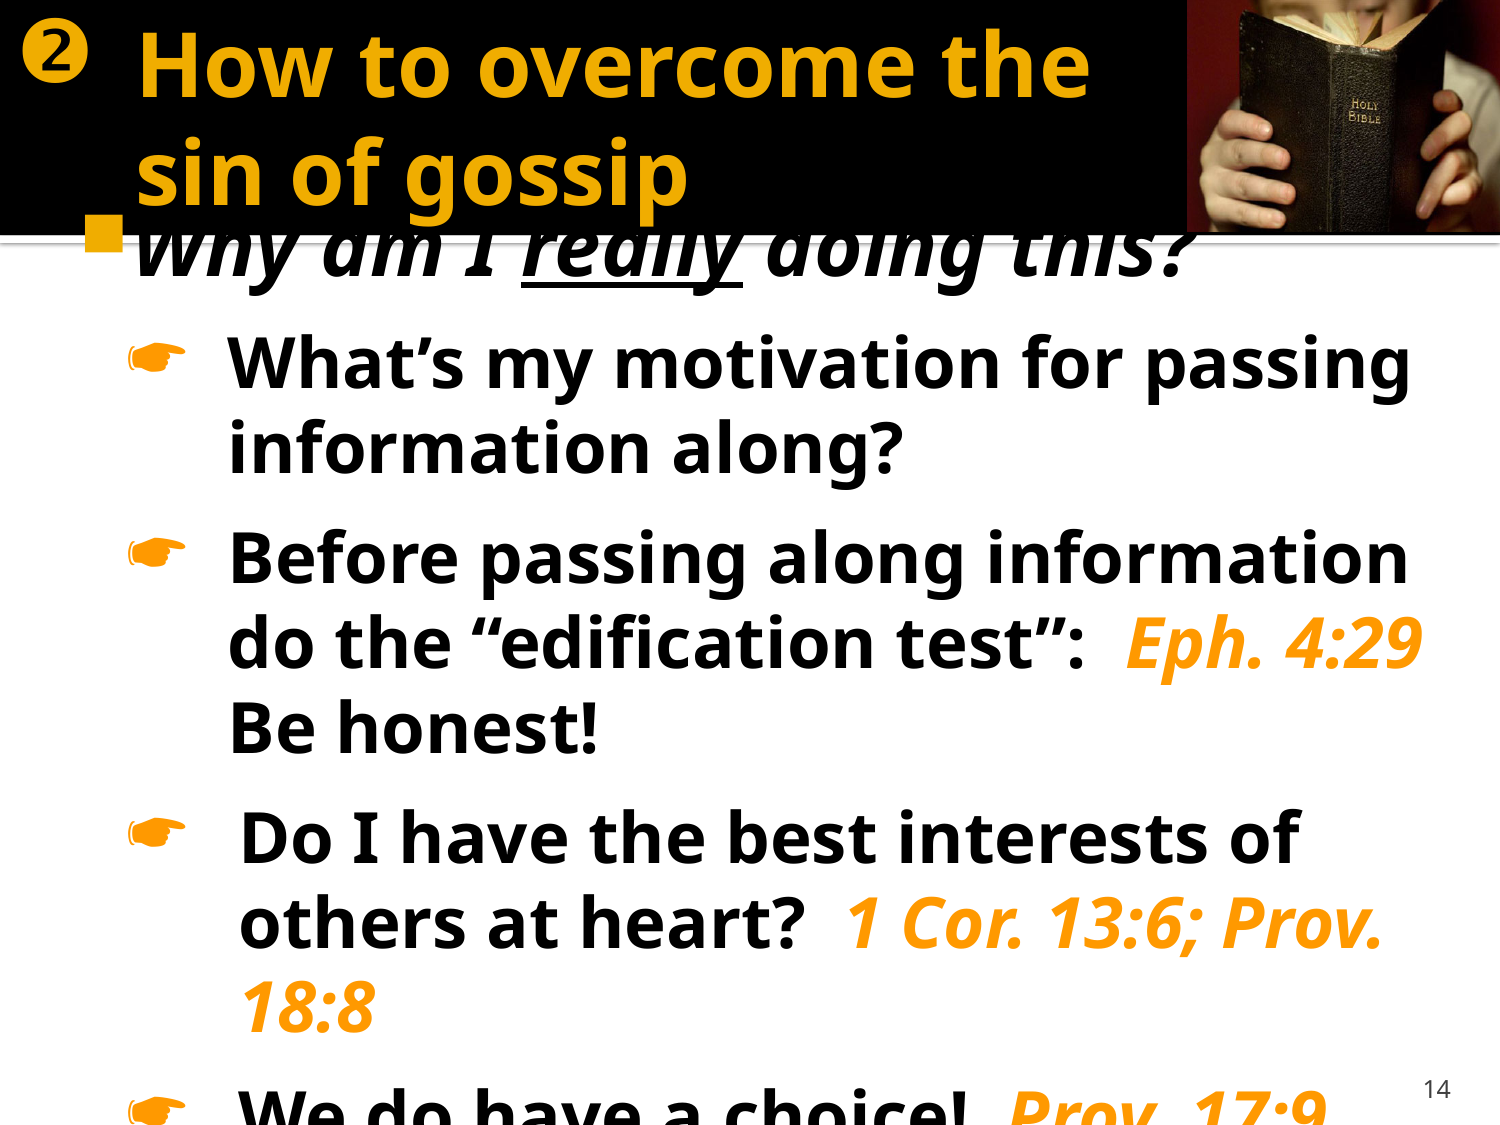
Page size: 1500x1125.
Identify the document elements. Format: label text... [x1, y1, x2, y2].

picture [1187, 0, 1500, 232]
slide_number 14 [1345, 1062, 1467, 1108]
list Why am I really doing this? What’s my motivation for passing information along? Before passing along information do the “edification test”: Eph. 4:29 Be honest! Do I have the best interests of others at heart? 1 Cor. 13:6; Prov. 18:8 We do have a choice! Prov. 17:9 [50, 204, 1500, 1125]
title How to overcome the sin of gossip [0, 0, 1175, 231]
